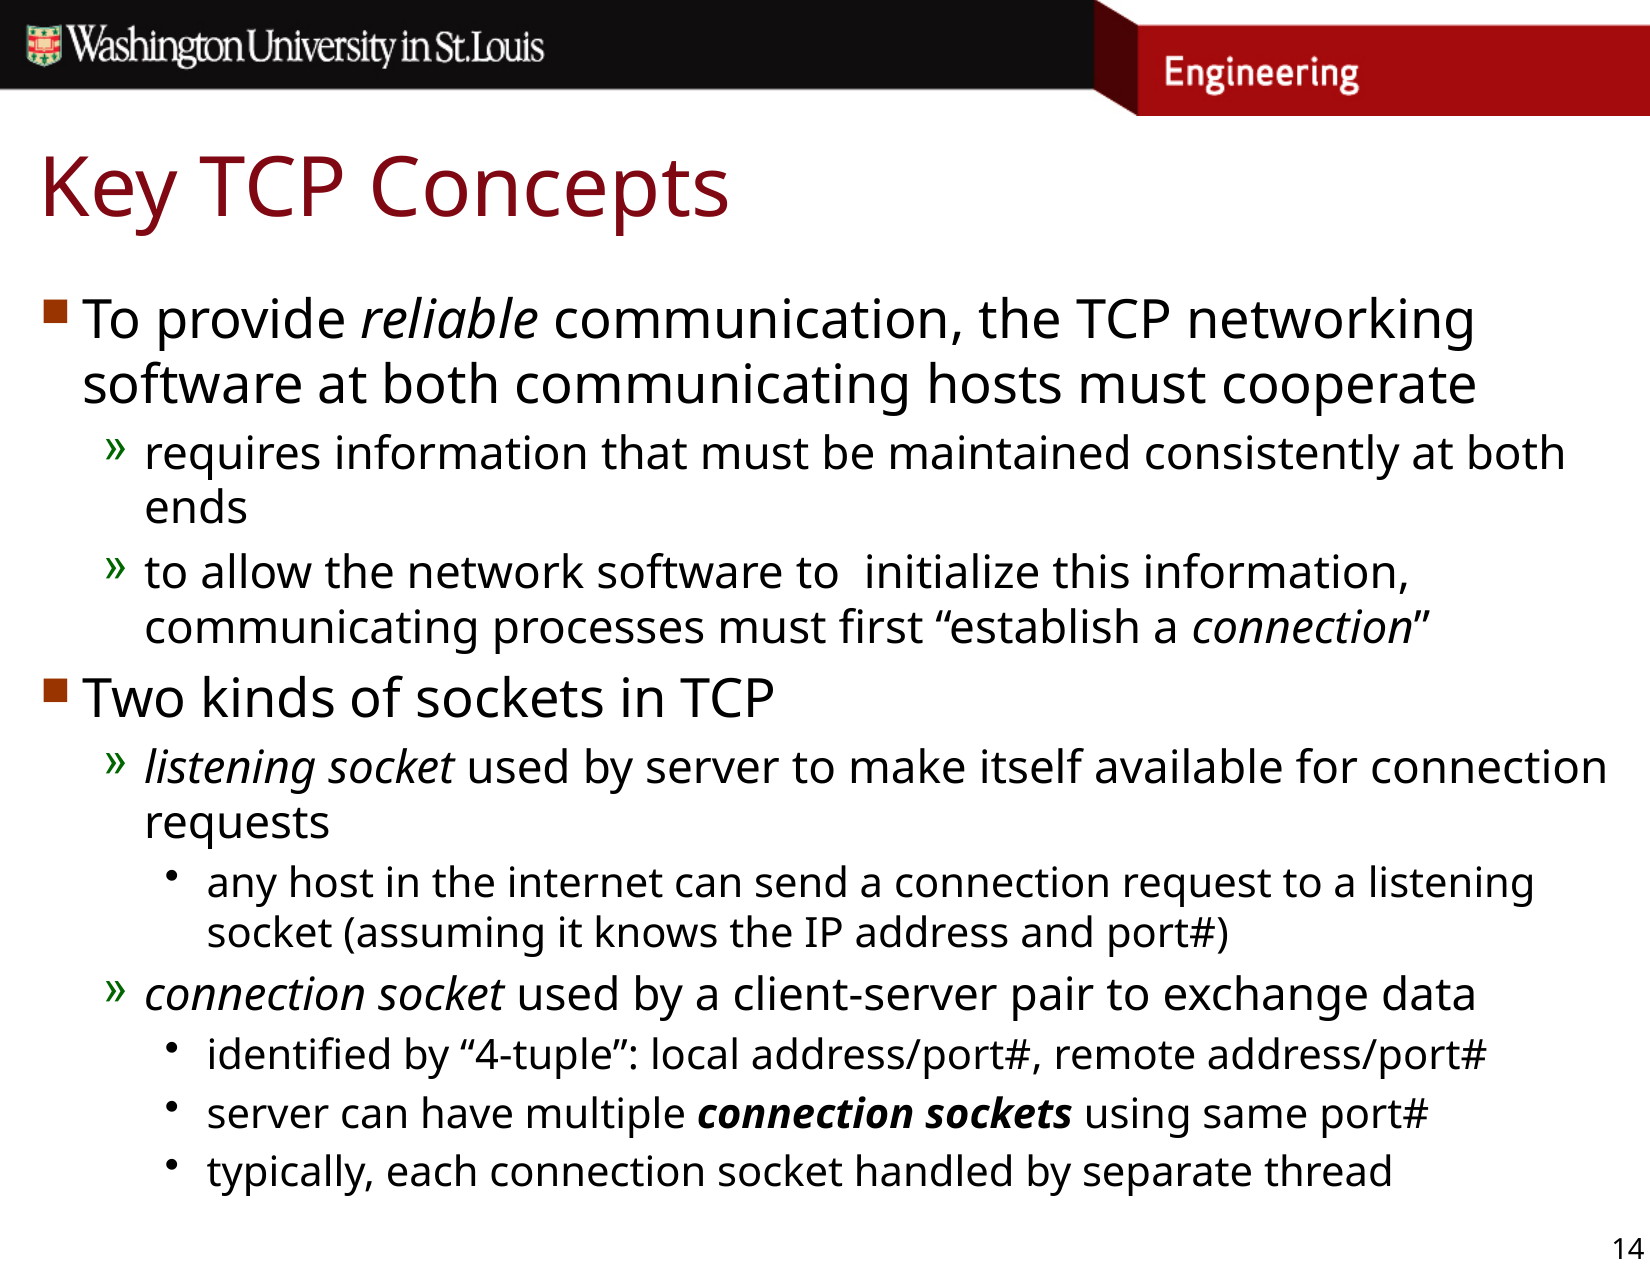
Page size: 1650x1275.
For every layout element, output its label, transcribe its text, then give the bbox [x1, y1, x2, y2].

title Key TCP Concepts [21, 105, 1602, 262]
list To provide reliable communication, the TCP networking software at both communicating hosts must cooperate requires information that must be maintained consistently at both ends to allow the network software to initialize this information, communicating processes must first “establish a connection” Two kinds of sockets in TCP listening socket used by server to make itself available for connection requests any host in the internet can send a connection request to a listening socket (assuming it knows the IP address and port#) connection socket used by a client-server pair to exchange data identified by “4-tuple”: local address/port#, remote address/port# server can have multiple connection sockets using same port# typically, each connection socket handled by separate thread [2, 275, 1650, 1267]
slide_number 14 [1593, 1232, 1645, 1268]
picture [0, 0, 1650, 116]
